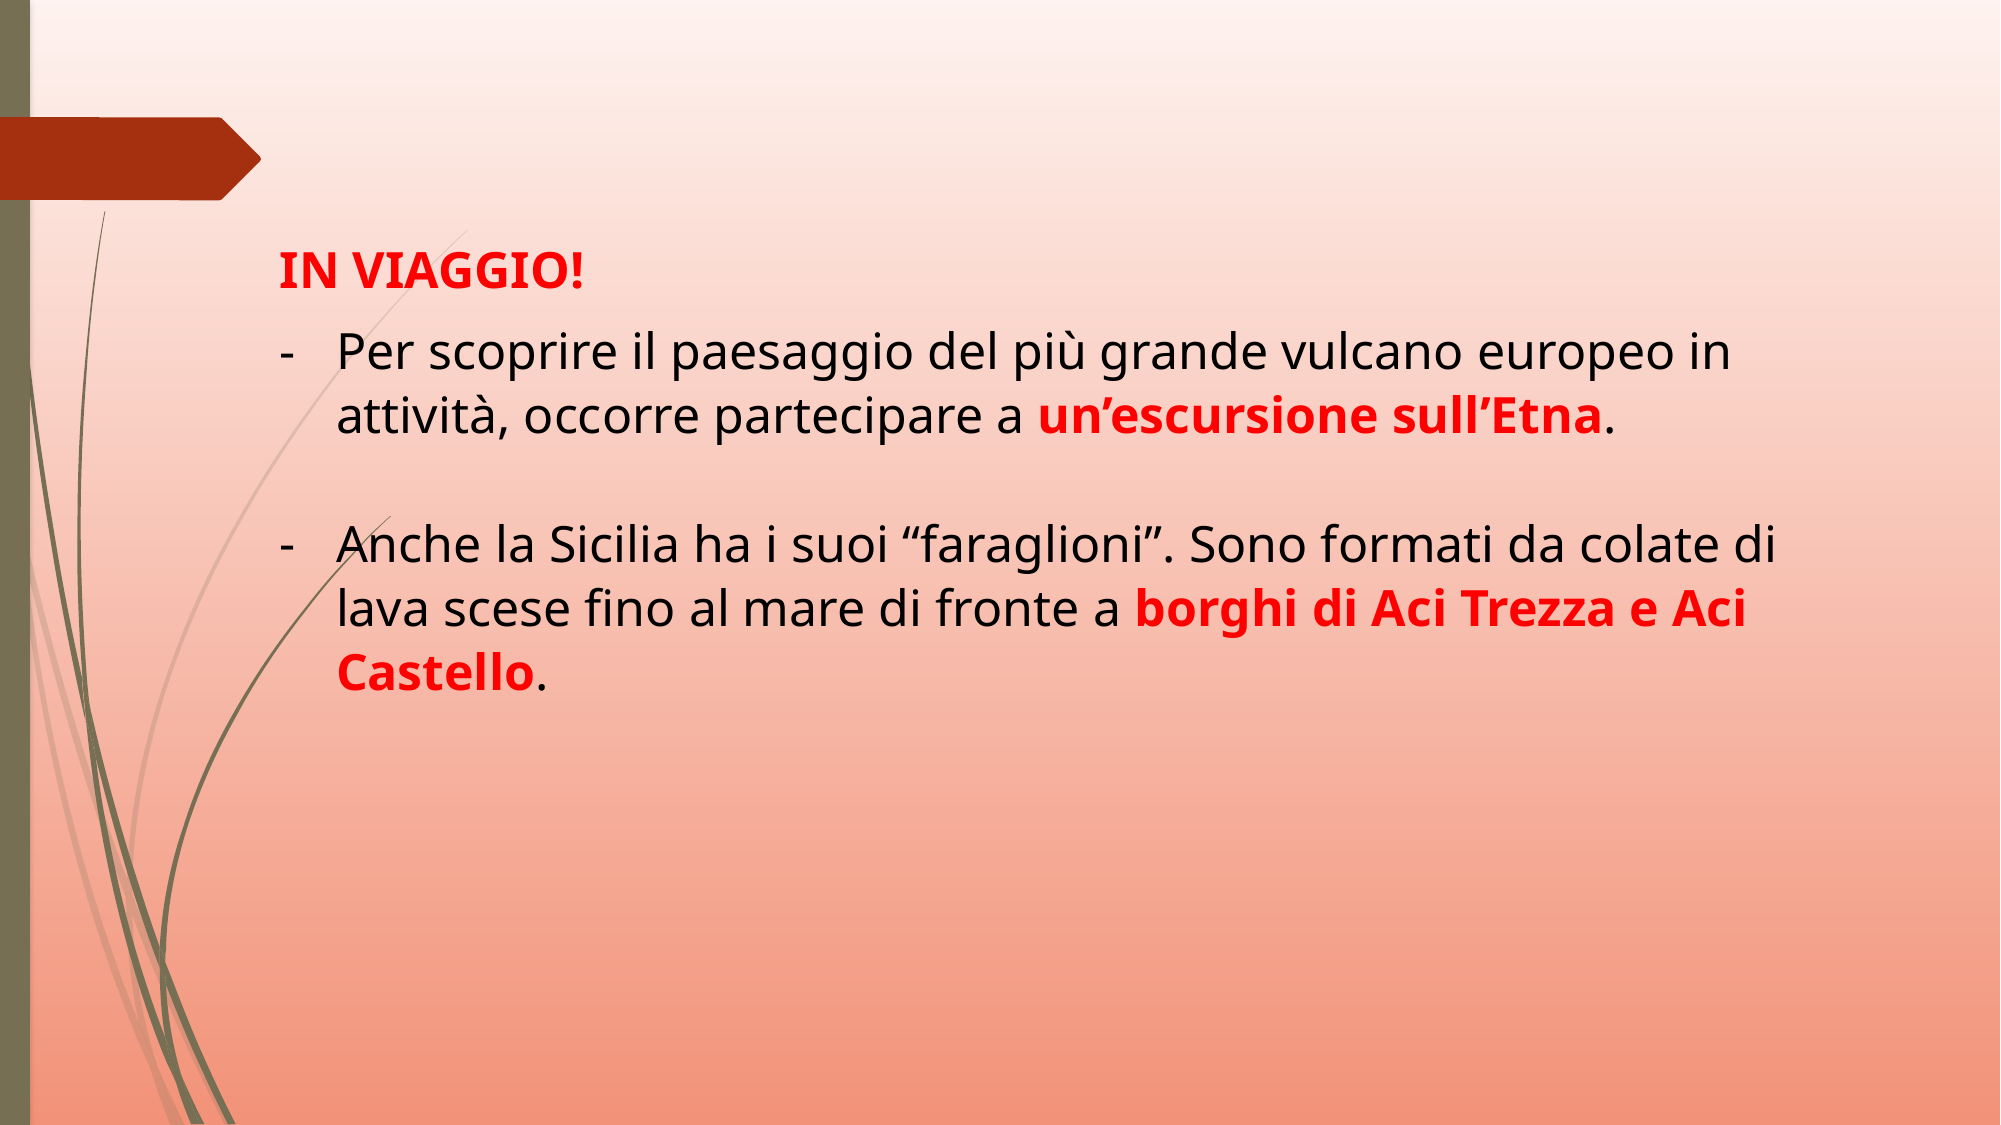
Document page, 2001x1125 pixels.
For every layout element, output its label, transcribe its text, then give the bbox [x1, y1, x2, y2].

list [340, 177, 1888, 813]
text_box IN VIAGGIO! Per scoprire il paesaggio del più grande vulcano europeo in attività, occorre partecipare a un’escursione sull’Etna. Anche la Sicilia ha i suoi “faraglioni”. Sono formati da colate di lava scese fino al mare di fronte a borghi di Aci Trezza e Aci Castello. [264, 227, 1796, 789]
